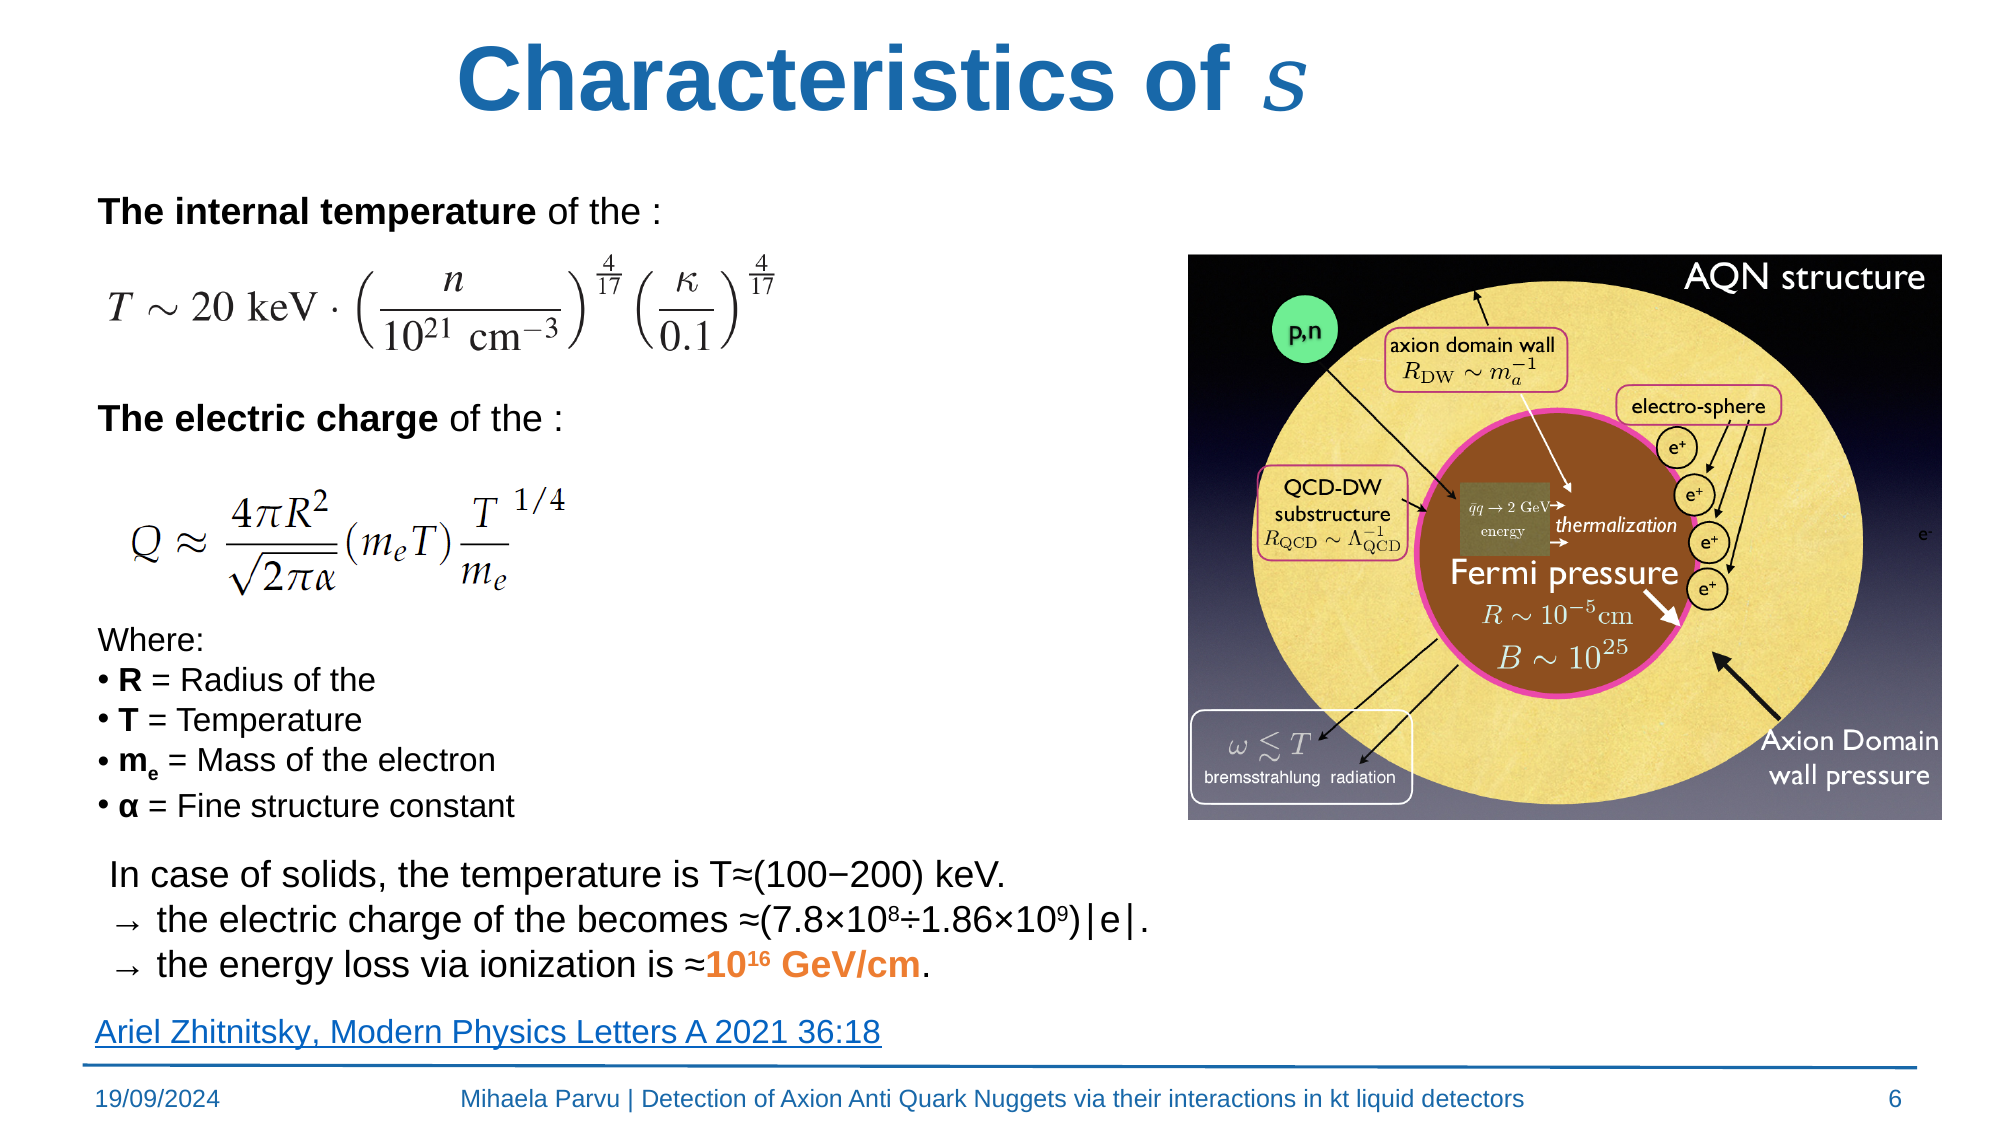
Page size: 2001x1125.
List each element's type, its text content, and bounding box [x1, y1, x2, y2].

slide_number 6 [1807, 1070, 1918, 1125]
picture [110, 472, 580, 611]
text_box Ariel Zhitnitsky, Modern Physics Letters A 2021 36:18 [79, 1003, 1080, 1058]
footer Mihaela Parvu | Detection of Axion Anti Quark Nuggets via their interactions in kt liquid detectors [445, 1068, 1609, 1125]
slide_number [79, 1067, 244, 1125]
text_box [93, 245, 780, 370]
picture [1181, 246, 1949, 829]
